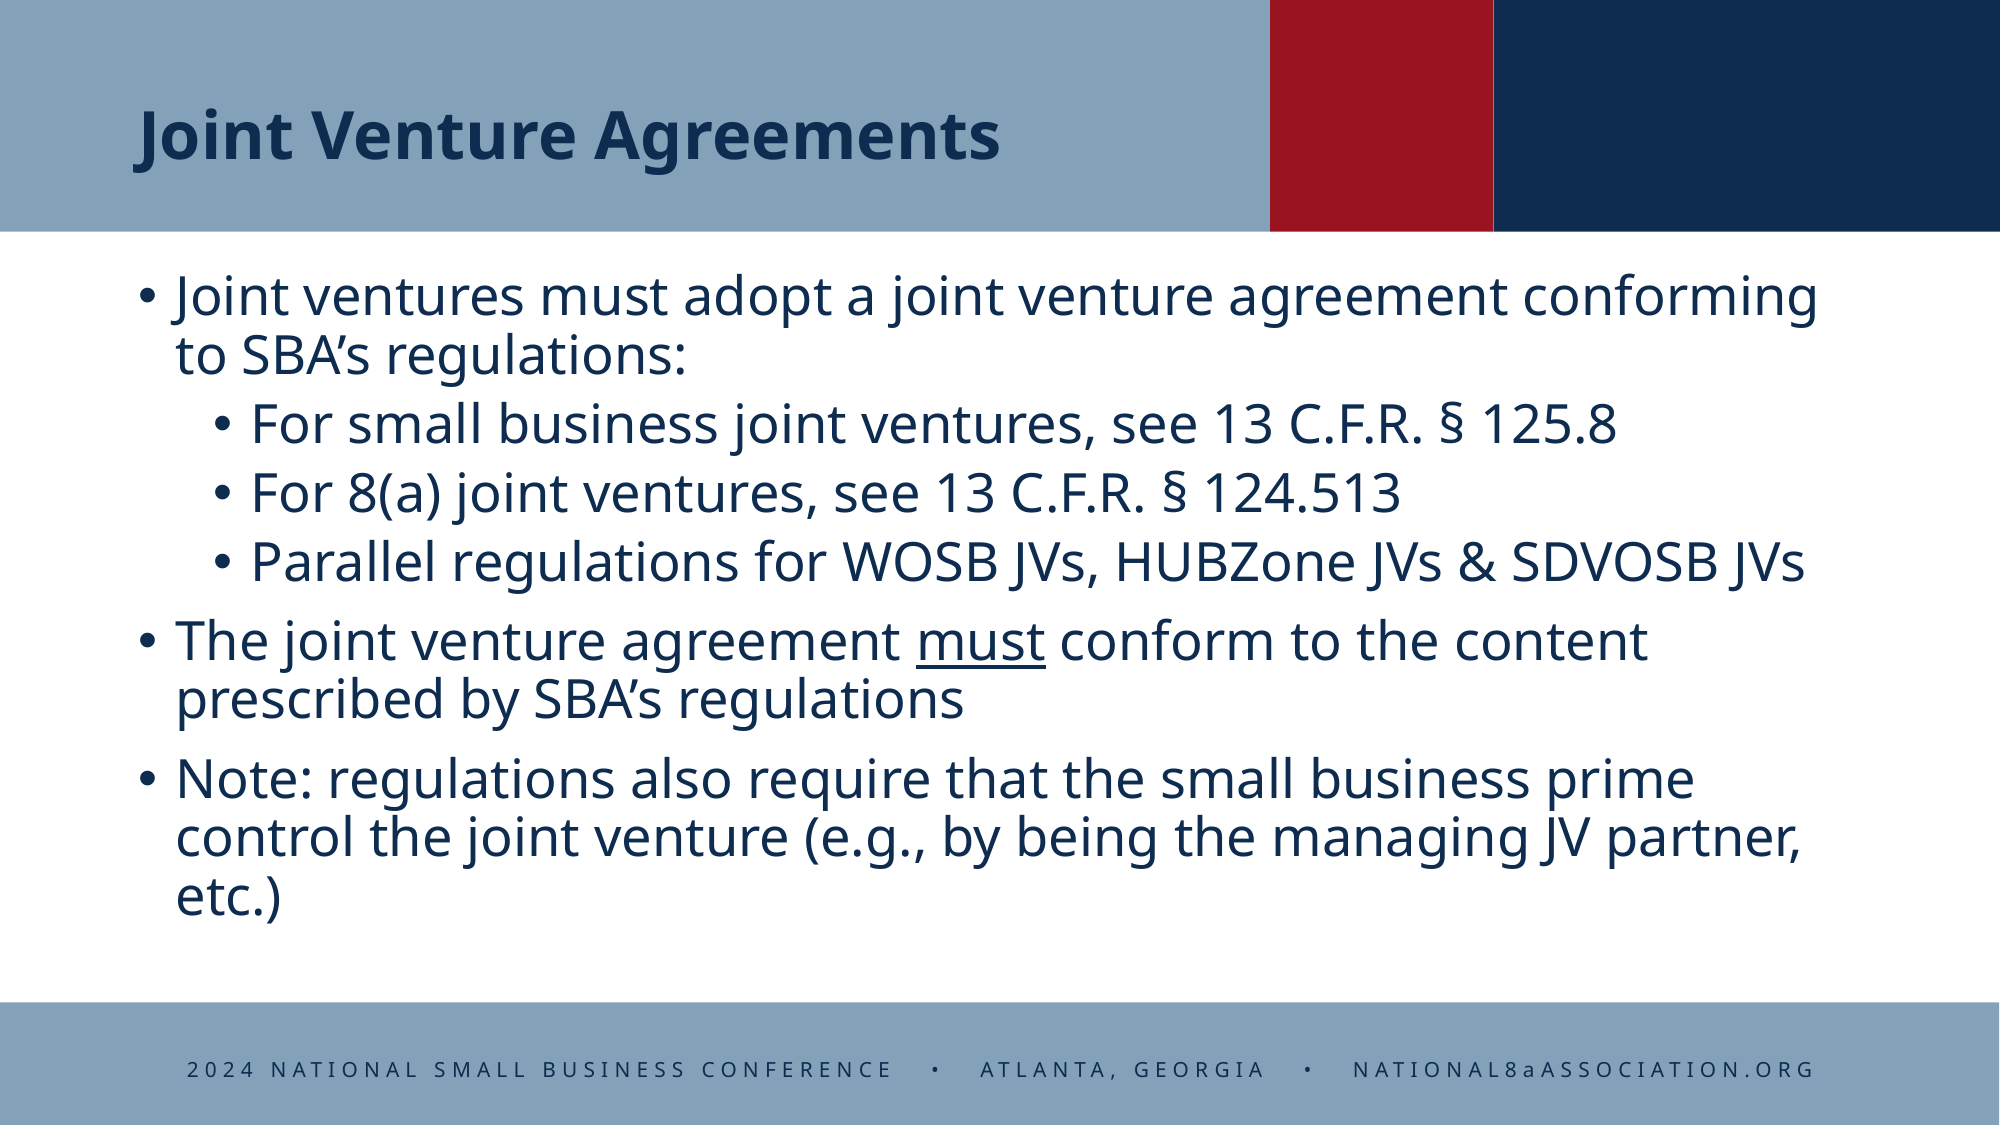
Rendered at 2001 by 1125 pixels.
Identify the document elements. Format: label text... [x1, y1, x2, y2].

title Joint Venture Agreements [123, 85, 1163, 181]
list Joint ventures must adopt a joint venture agreement conforming to SBA’s regulations: For small business joint ventures, see 13 C.F.R. § 125.8 For 8(a) joint ventures, see 13 C.F.R. § 124.513 Parallel regulations for WOSB JVs, HUBZone JVs & SDVOSB JVs The joint venture agreement must conform to the content prescribed by SBA’s regulations Note: regulations also require that the small business prime control the joint venture (e.g., by being the managing JV partner, etc.) [123, 261, 1886, 959]
